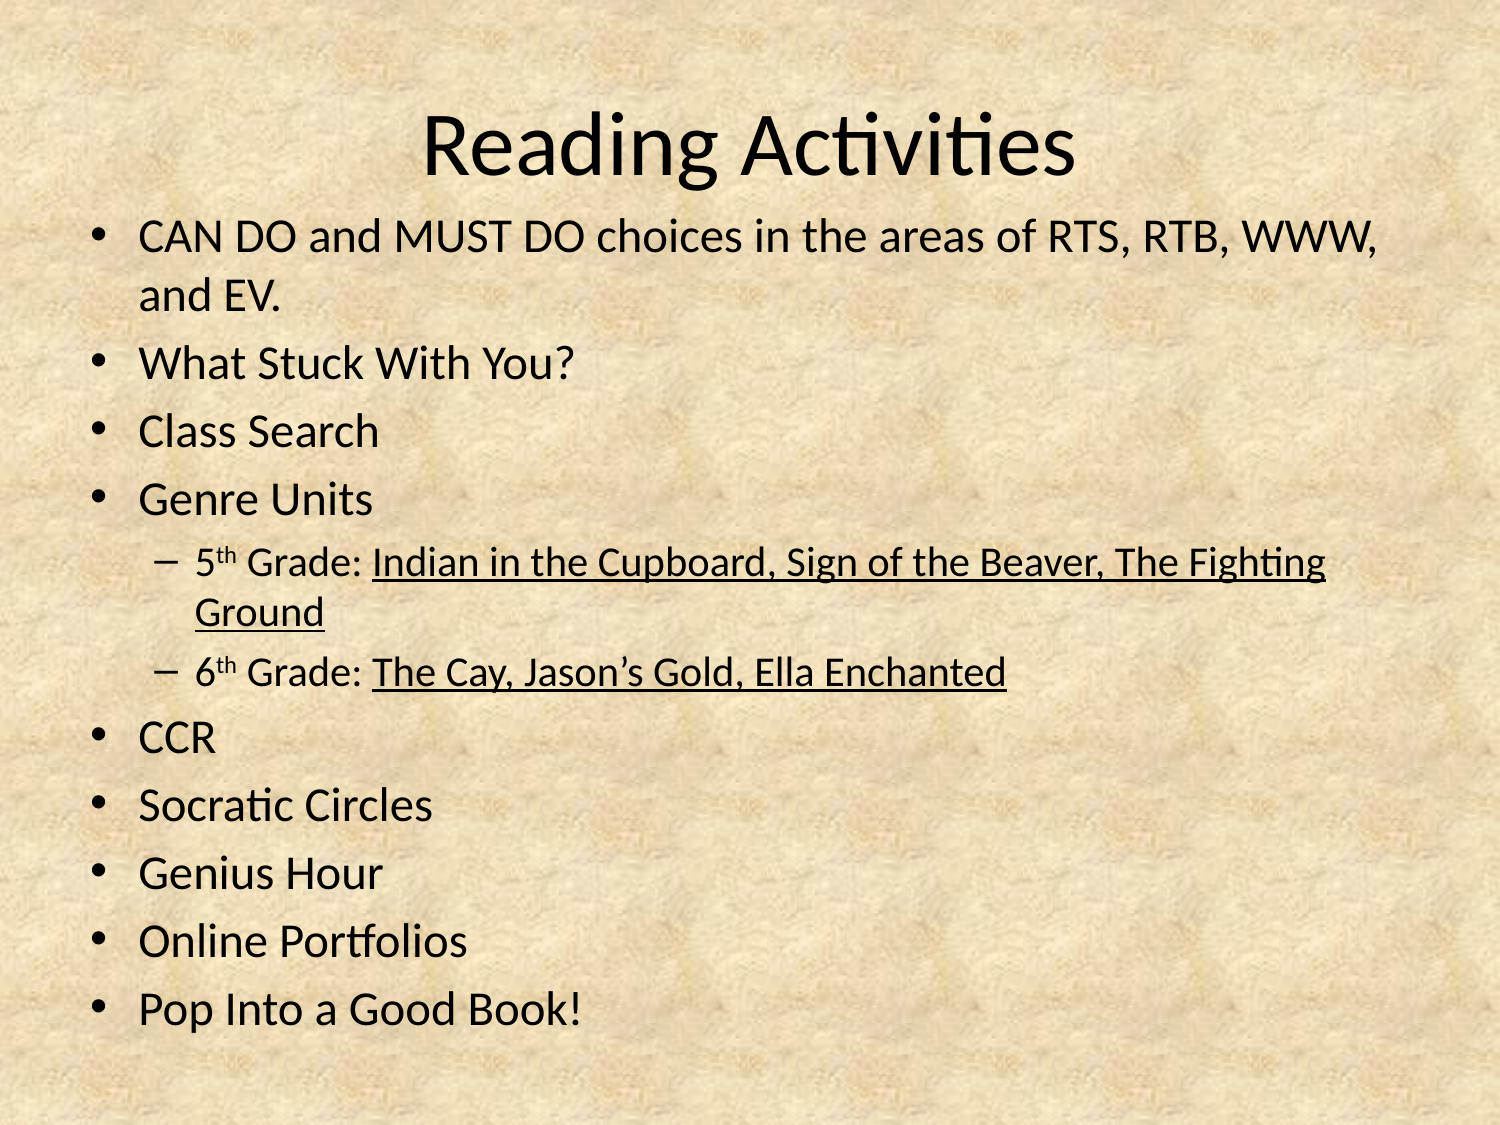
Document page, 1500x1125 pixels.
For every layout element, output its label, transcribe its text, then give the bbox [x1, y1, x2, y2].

picture [0, 0, 1500, 1125]
list CAN DO and MUST DO choices in the areas of RTS, RTB, WWW, and EV. What Stuck With You? Class Search Genre Units 5th Grade: Indian in the Cupboard, Sign of the Beaver, The Fighting Ground 6th Grade: The Cay, Jason’s Gold, Ella Enchanted CCR Socratic Circles Genius Hour Online Portfolios Pop Into a Good Book! [75, 196, 1425, 1045]
title Reading Activities [75, 45, 1425, 196]
